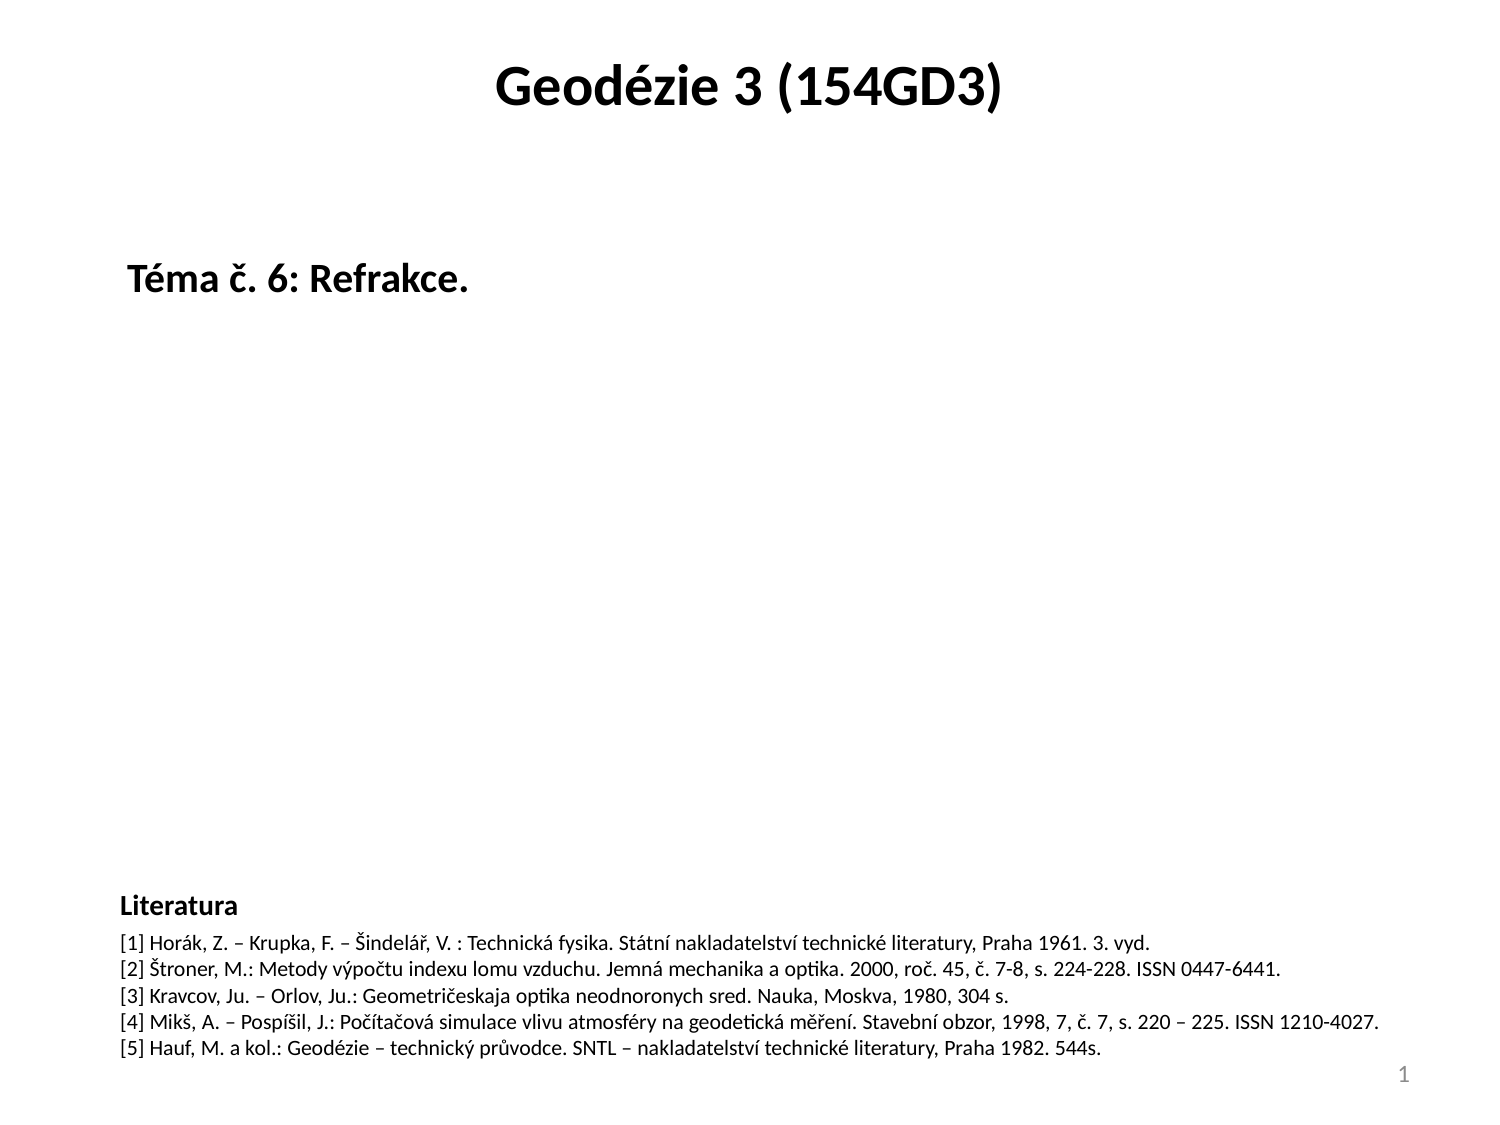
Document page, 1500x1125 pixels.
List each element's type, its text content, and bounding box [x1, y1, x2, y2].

text_box Literatura [1] Horák, Z. – Krupka, F. – Šindelář, V. : Technická fysika. Státní nakladatelství technické literatury, Praha 1961. 3. vyd. [2] Štroner, M.: Metody výpočtu indexu lomu vzduchu. Jemná mechanika a optika. 2000, roč. 45, č. 7-8, s. 224-228. ISSN 0447-6441. [3] Kravcov, Ju. – Orlov, Ju.: Geometričeskaja optika neodnoronych sred. Nauka, Moskva, 1980, 304 s. [4] Mikš, A. – Pospíšil, J.: Počítačová simulace vlivu atmosféry na geodetická měření. Stavební obzor, 1998, 7, č. 7, s. 220 – 225. ISSN 1210-4027. [5] Hauf, M. a kol.: Geodézie – technický průvodce. SNTL – nakladatelství technické literatury, Praha 1982. 544s. [105, 878, 1395, 1068]
slide_number 1 [1074, 1042, 1425, 1103]
text_box Téma č. 6: Refrakce. [112, 243, 1388, 359]
text_box Geodézie 3 (154GD3) [112, 39, 1388, 125]
